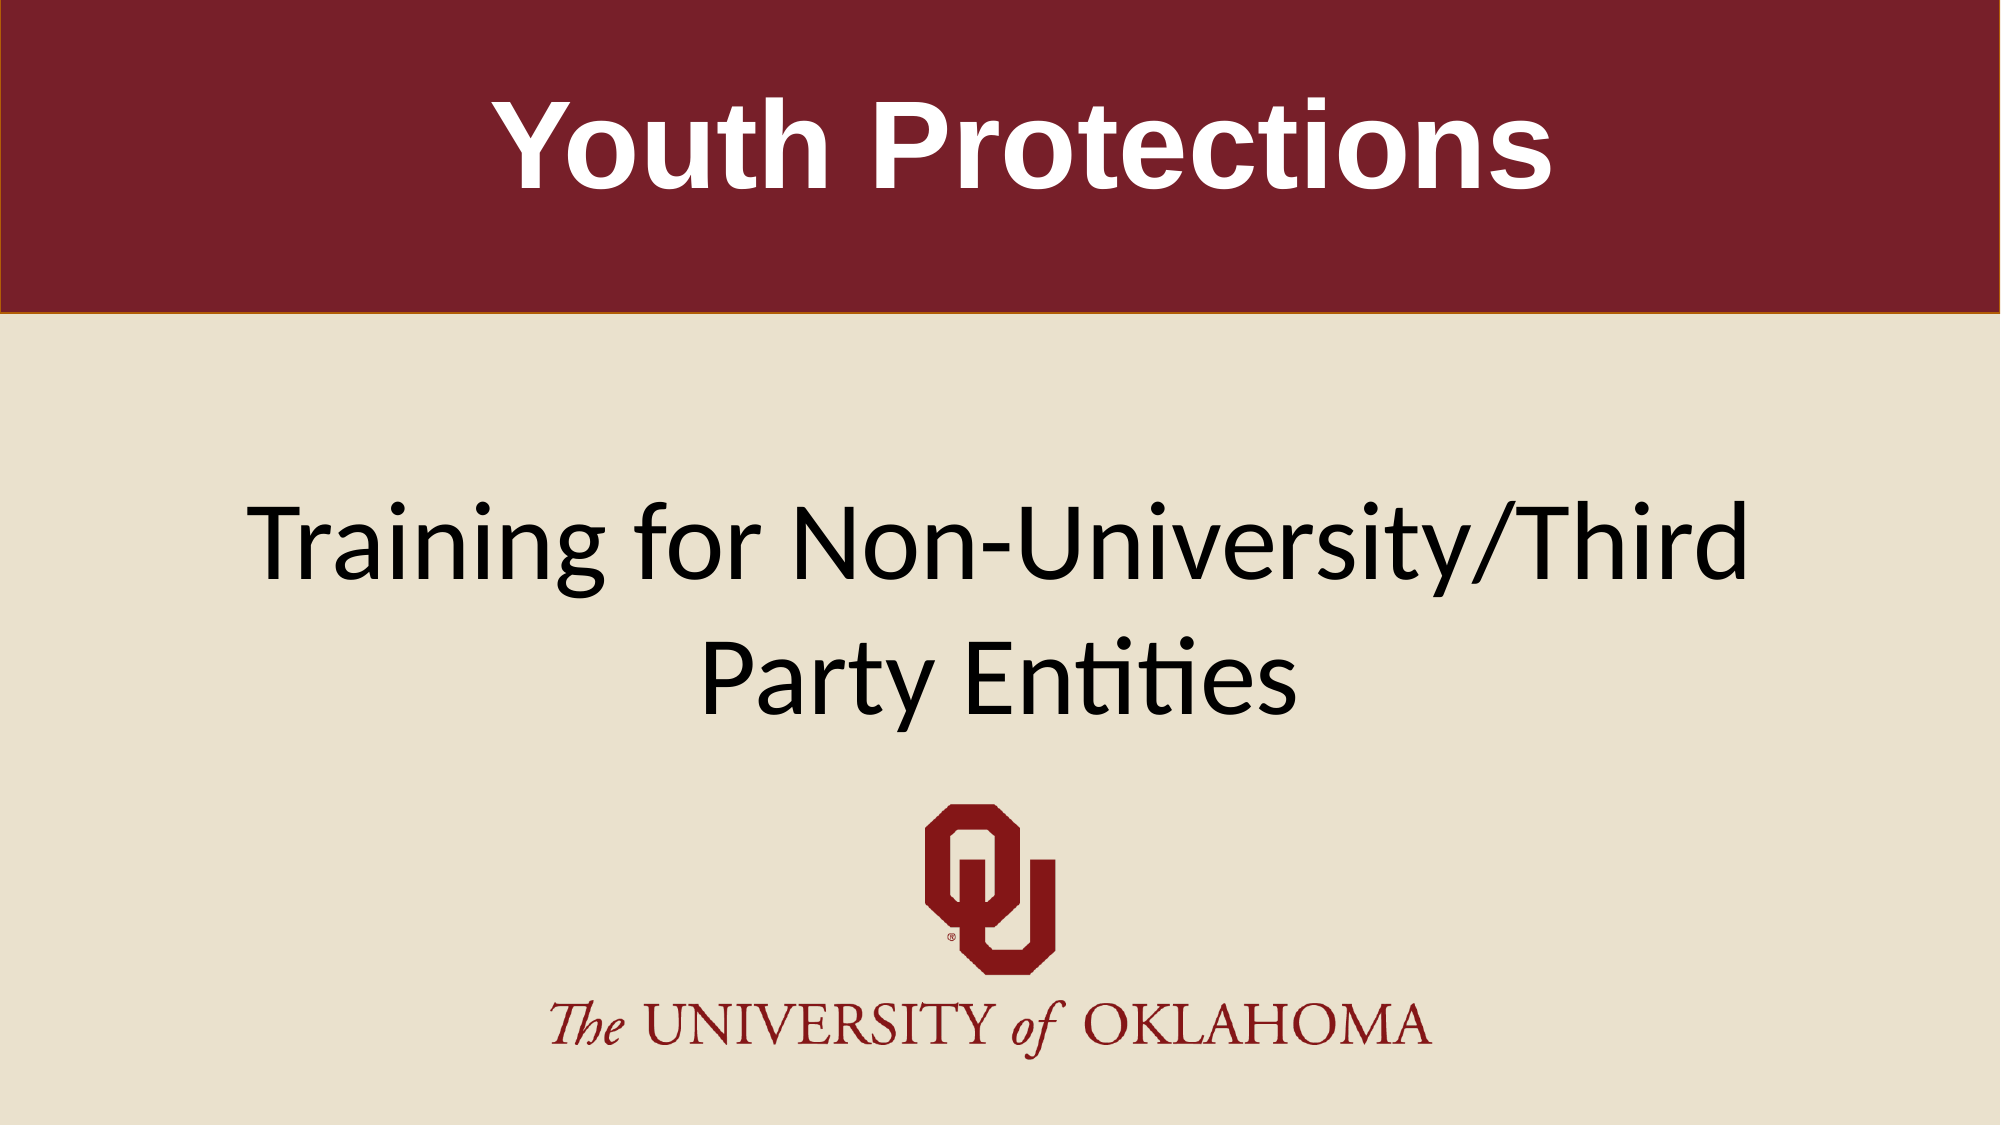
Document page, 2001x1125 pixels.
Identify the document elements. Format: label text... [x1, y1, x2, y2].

picture [519, 783, 1459, 1073]
title Youth Protections [160, 38, 1886, 257]
text_box Training for Non-University/Third Party Entities [158, 459, 1842, 744]
